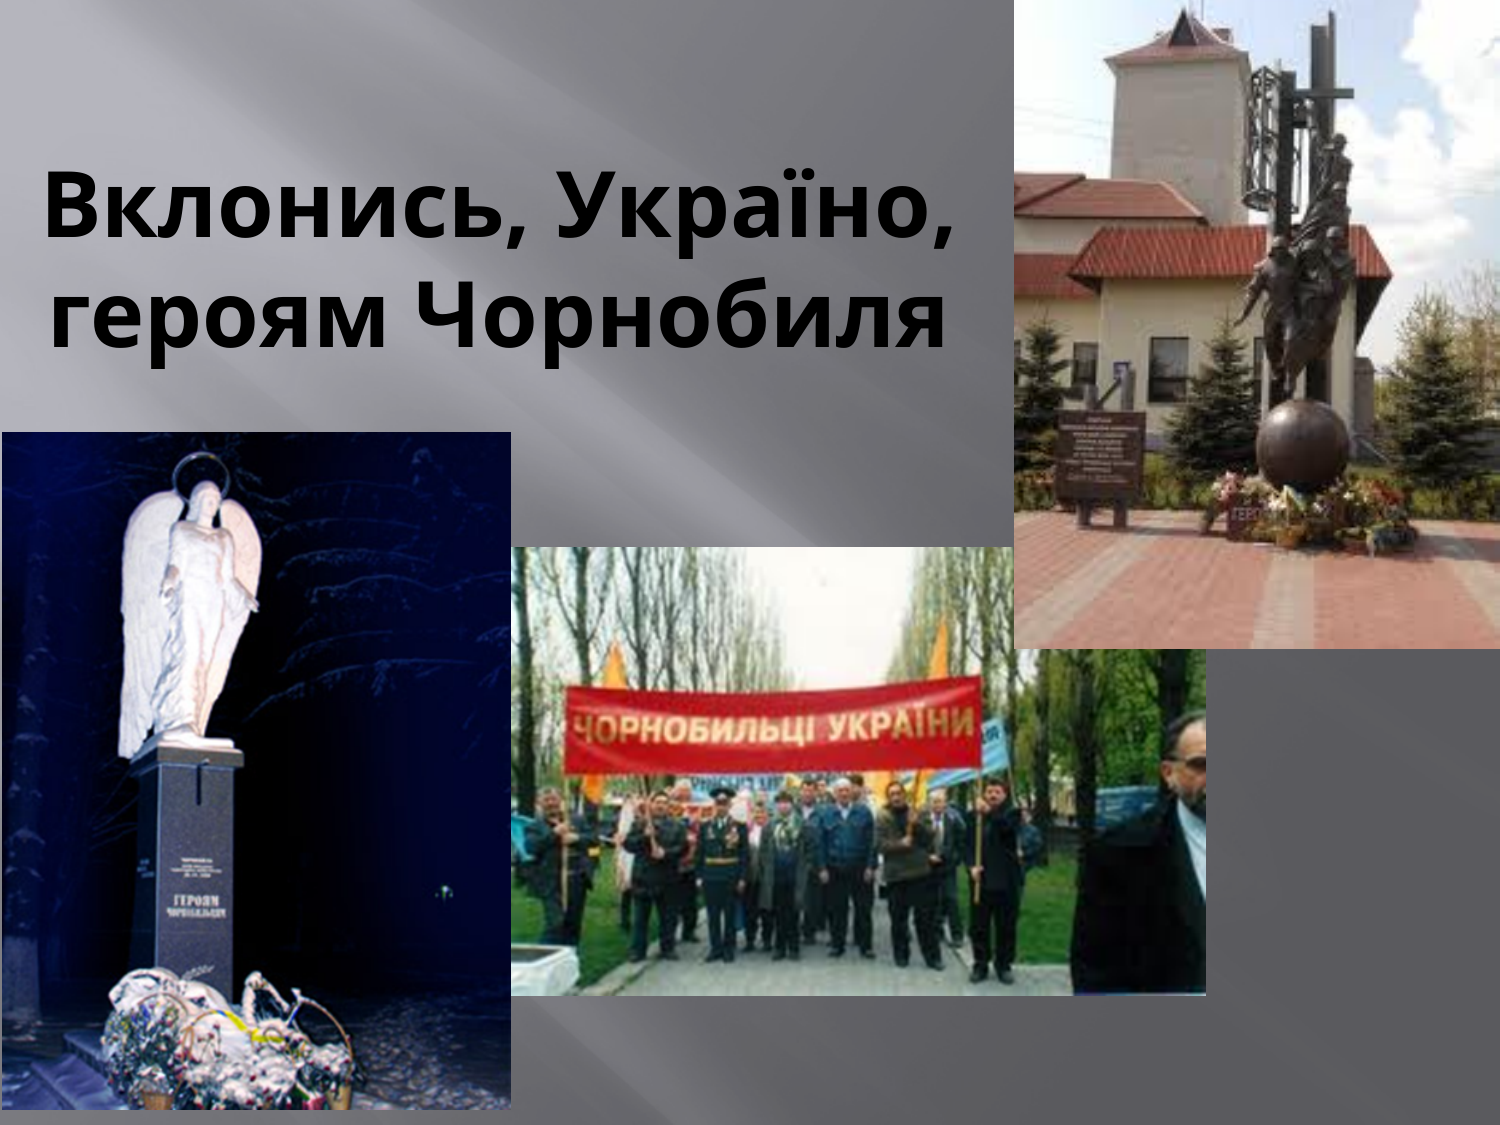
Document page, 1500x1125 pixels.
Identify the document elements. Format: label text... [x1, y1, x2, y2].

title Вклонись, Україно, героям Чорнобиля [0, 78, 998, 433]
picture [2, 0, 1500, 1111]
